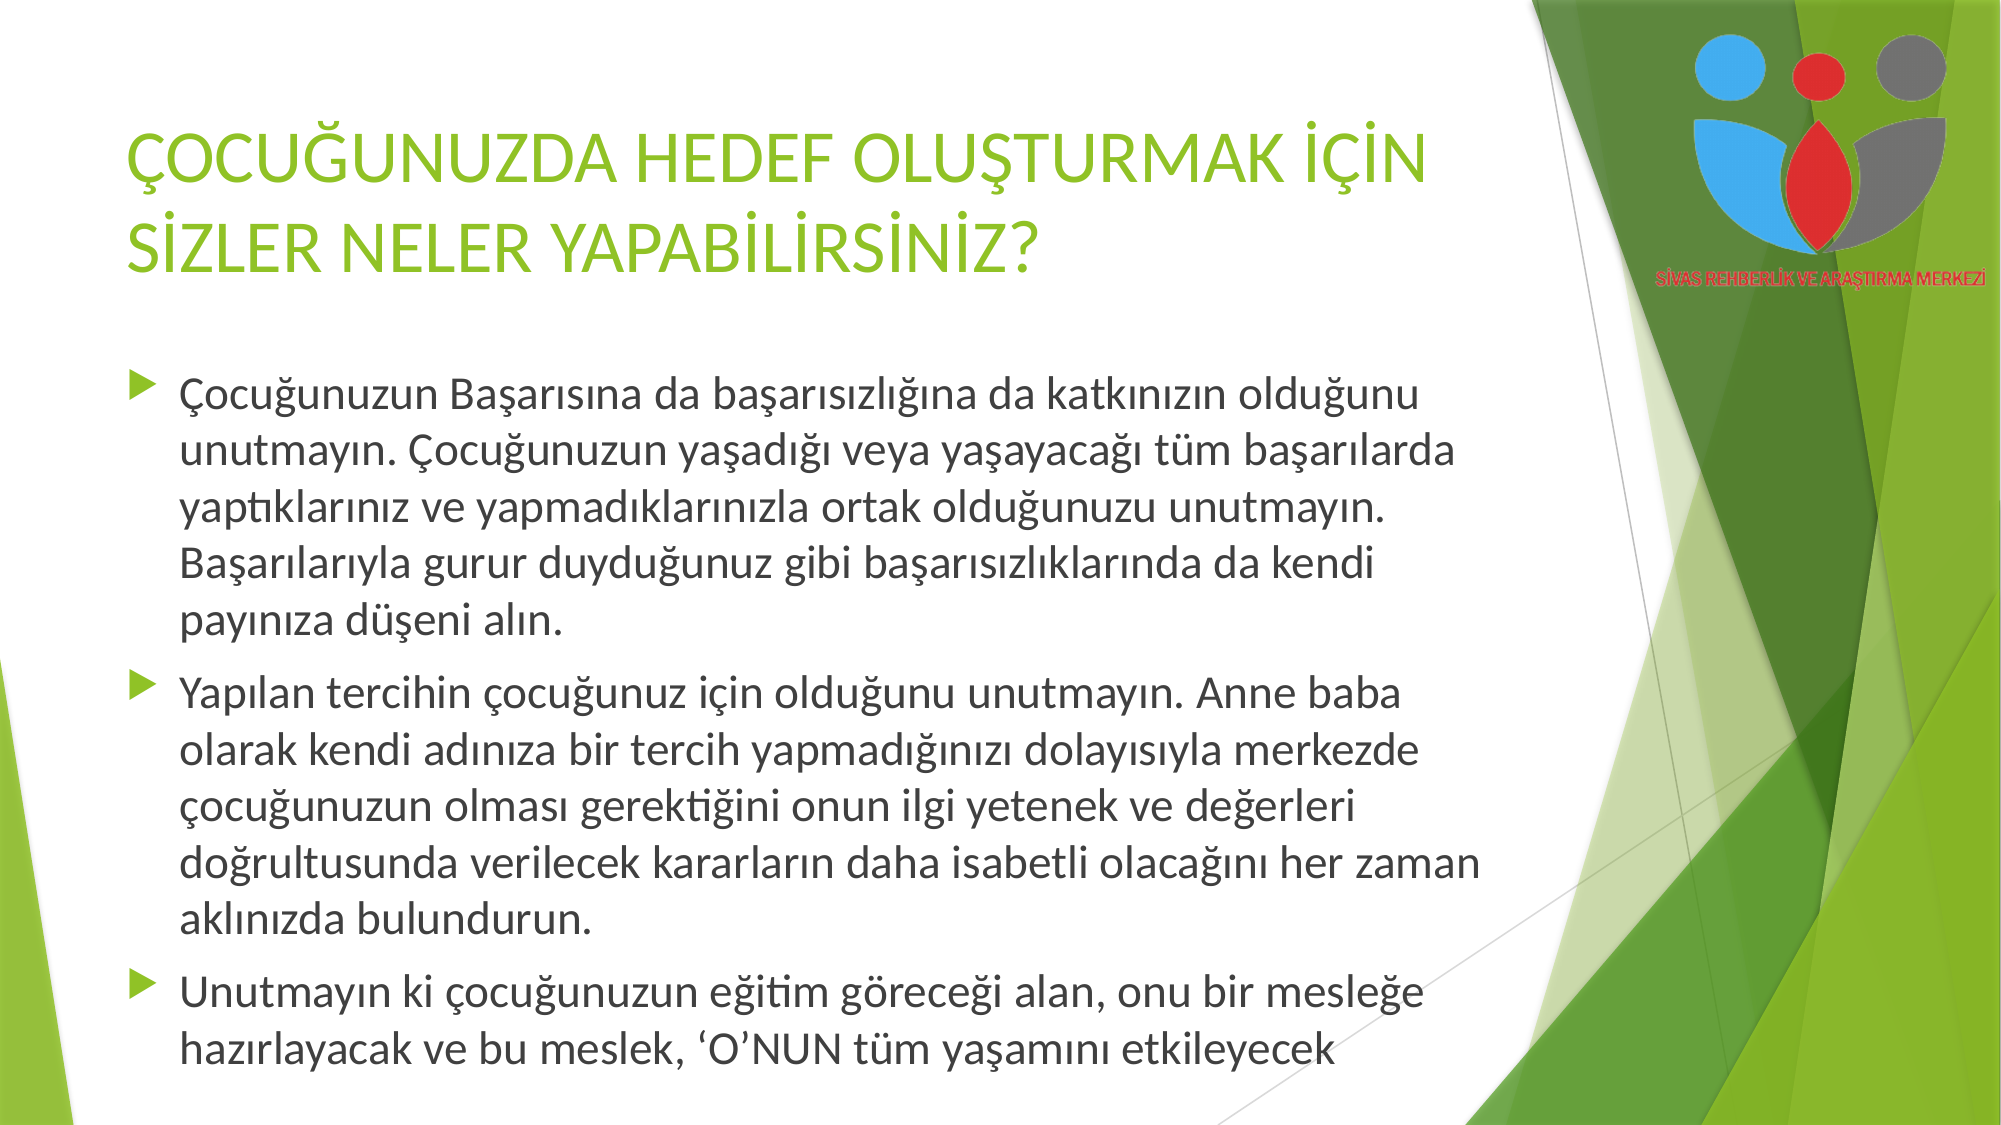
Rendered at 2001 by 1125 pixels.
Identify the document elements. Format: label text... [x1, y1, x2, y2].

picture [1556, 0, 2001, 448]
title ÇOCUĞUNUZDA HEDEF OLUŞTURMAK İÇİN SİZLER NELER YAPABİLİRSİNİZ? [111, 99, 1522, 317]
list Çocuğunuzun Başarısına da başarısızlığına da katkınızın olduğunu unutmayın. Çocuğunuzun yaşadığı veya yaşayacağı tüm başarılarda yaptıklarınız ve yapmadıklarınızla ortak olduğunuzu unutmayın. Başarılarıyla gurur duyduğunuz gibi başarısızlıklarında da kendi payınıza düşeni alın. Yapılan tercihin çocuğunuz için olduğunu unutmayın. Anne baba olarak kendi adınıza bir tercih yapmadığınızı dolayısıyla merkezde çocuğunuzun olması gerektiğini onun ilgi yetenek ve değerleri doğrultusunda verilecek kararların daha isabetli olacağını her zaman aklınızda bulundurun. Unutmayın ki çocuğunuzun eğitim göreceği alan, onu bir mesleğe hazırlayacak ve bu meslek, ‘O’NUN tüm yaşamını etkileyecek [111, 354, 1522, 1094]
